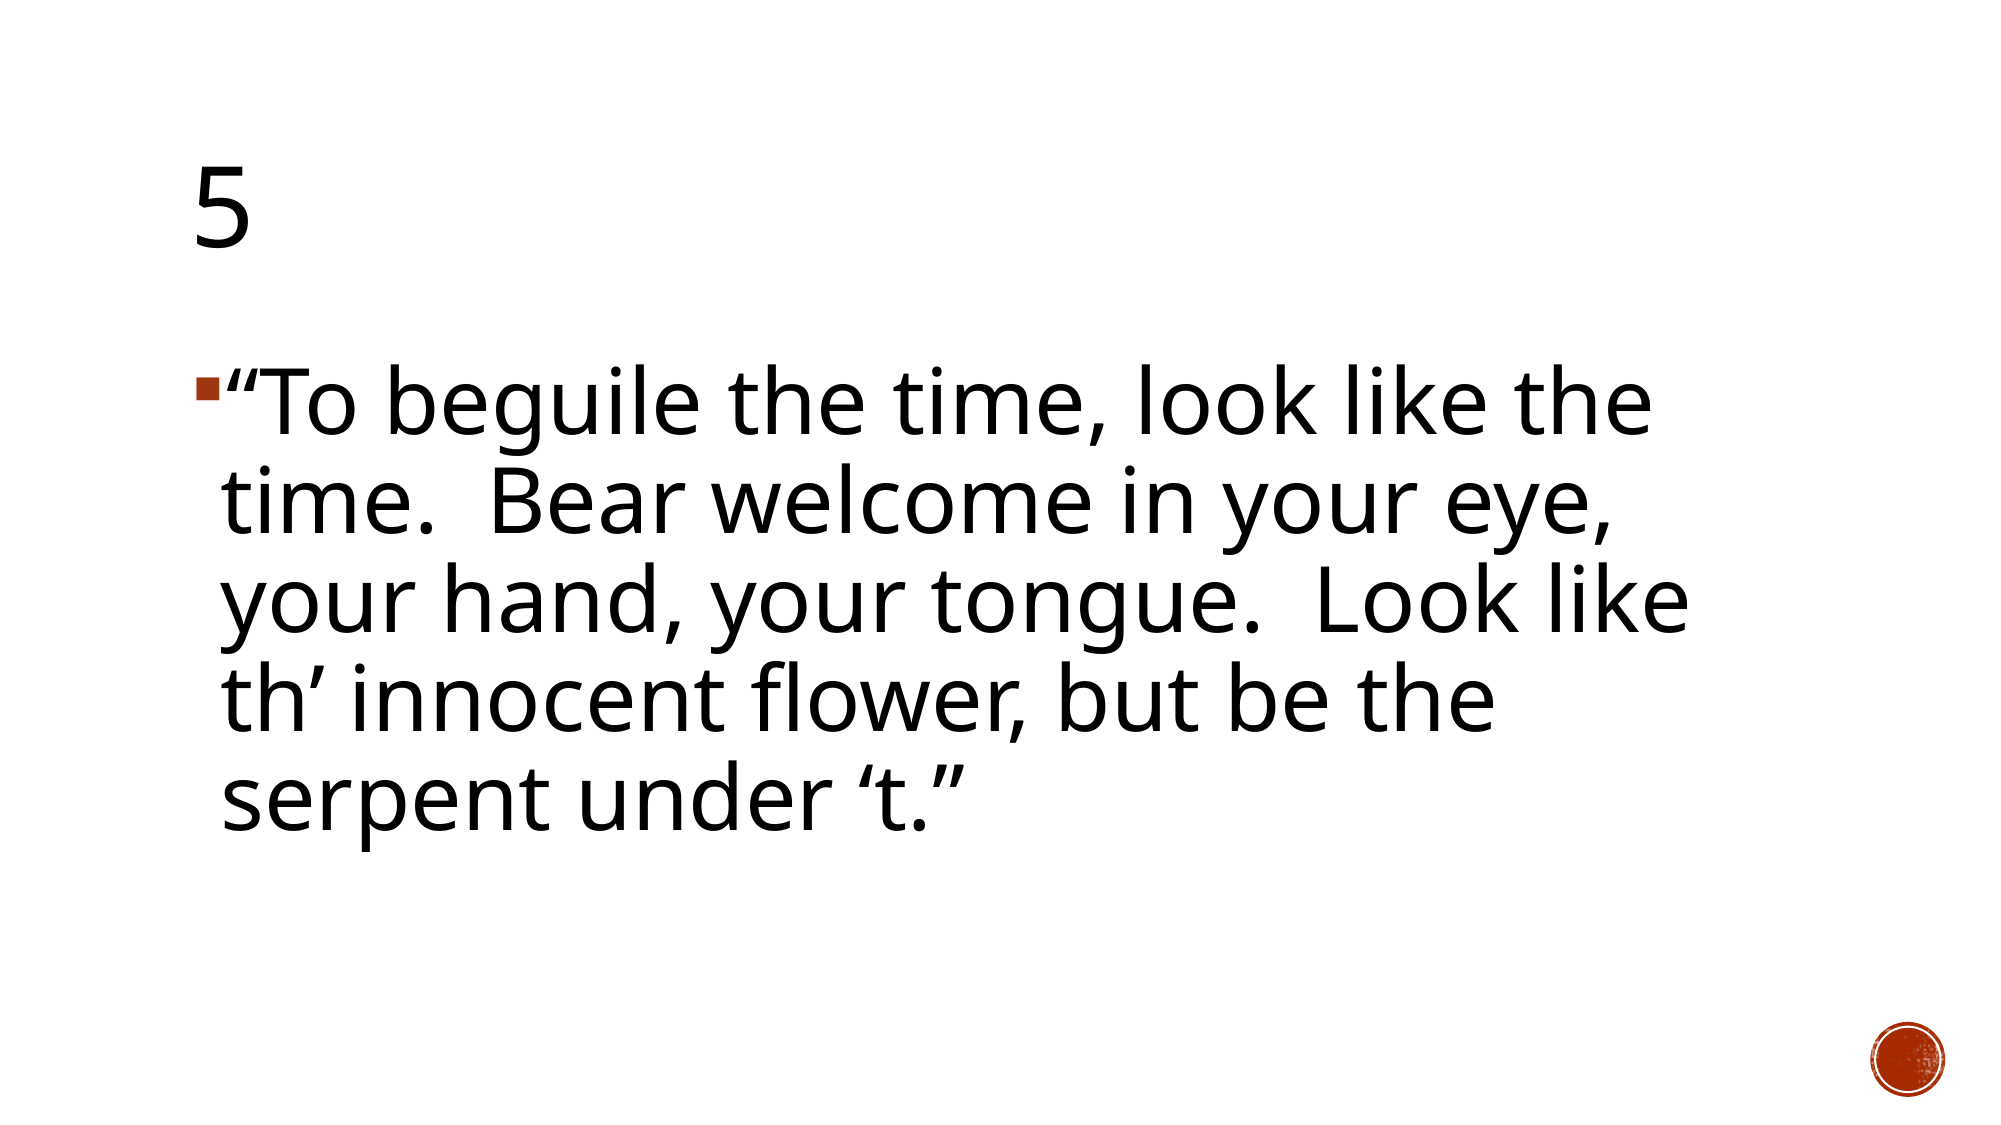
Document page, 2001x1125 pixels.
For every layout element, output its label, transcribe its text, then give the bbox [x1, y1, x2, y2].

list “To beguile the time, look like the time. Bear welcome in your eye, your hand, your tongue. Look like th’ innocent flower, but be the serpent under ‘t.” [175, 348, 1826, 1013]
title 5 [175, 79, 1826, 344]
